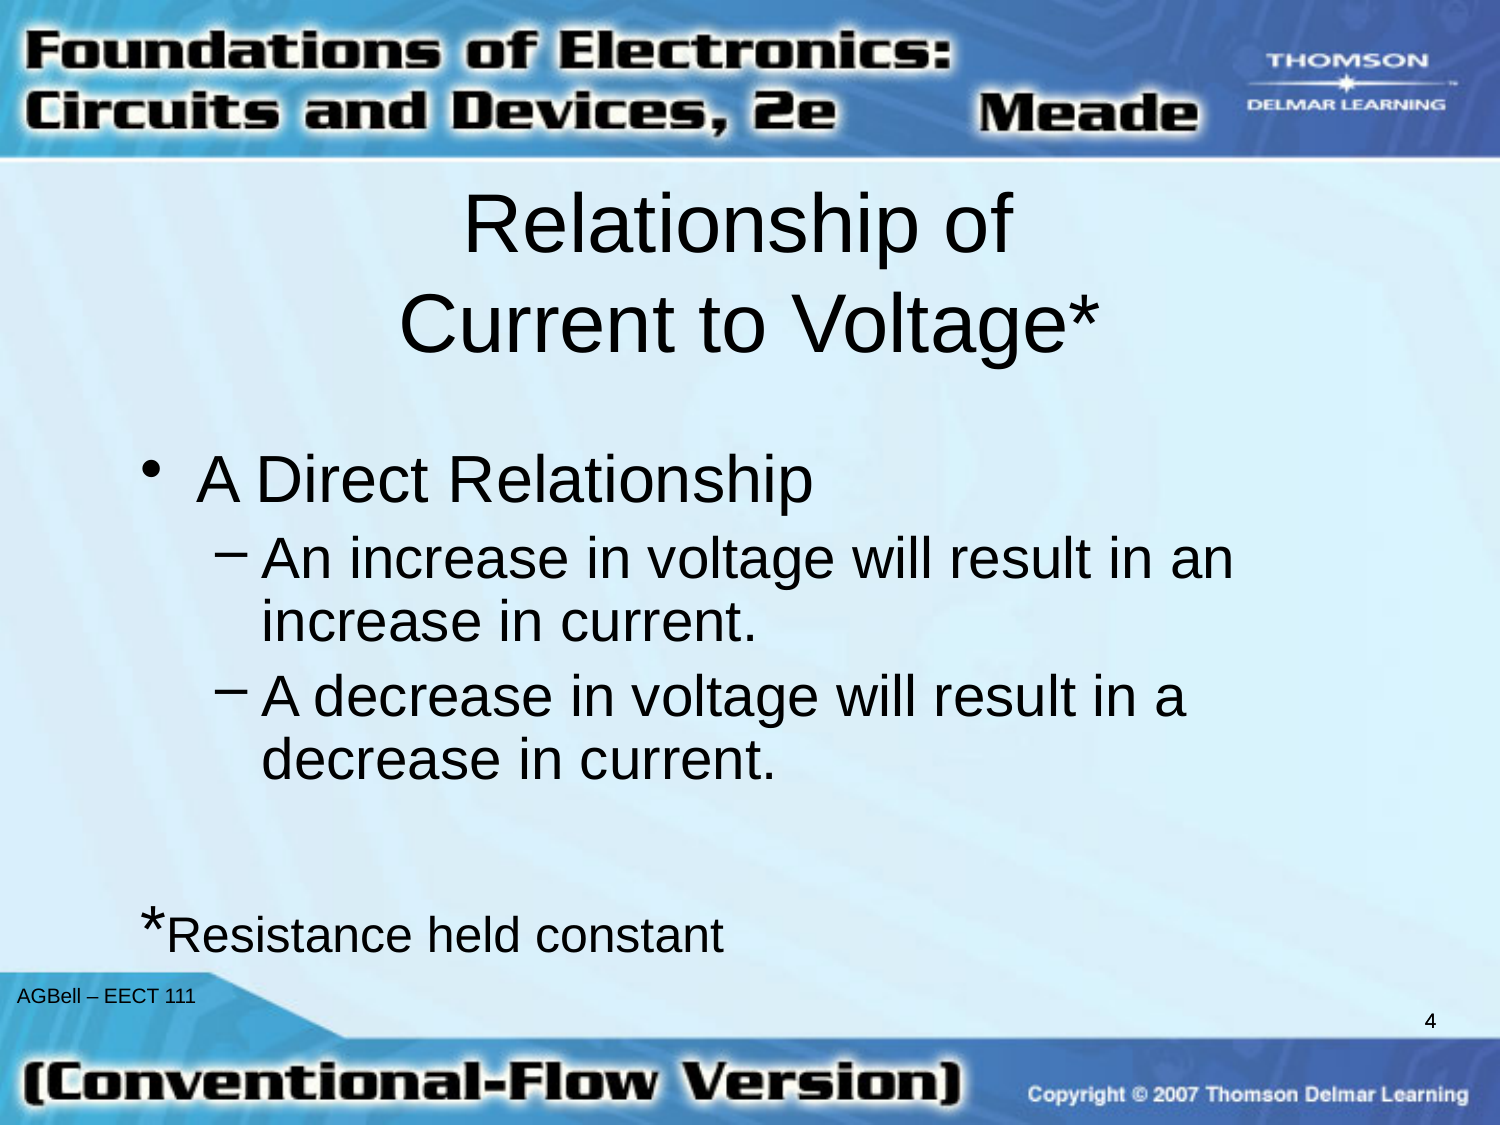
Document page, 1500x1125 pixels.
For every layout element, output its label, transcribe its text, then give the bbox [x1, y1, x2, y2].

list A Direct Relationship An increase in voltage will result in an increase in current. A decrease in voltage will result in a decrease in current. *Resistance held constant [125, 437, 1400, 988]
title Relationship of Current to Voltage* [112, 174, 1388, 363]
picture [0, 0, 1500, 1125]
